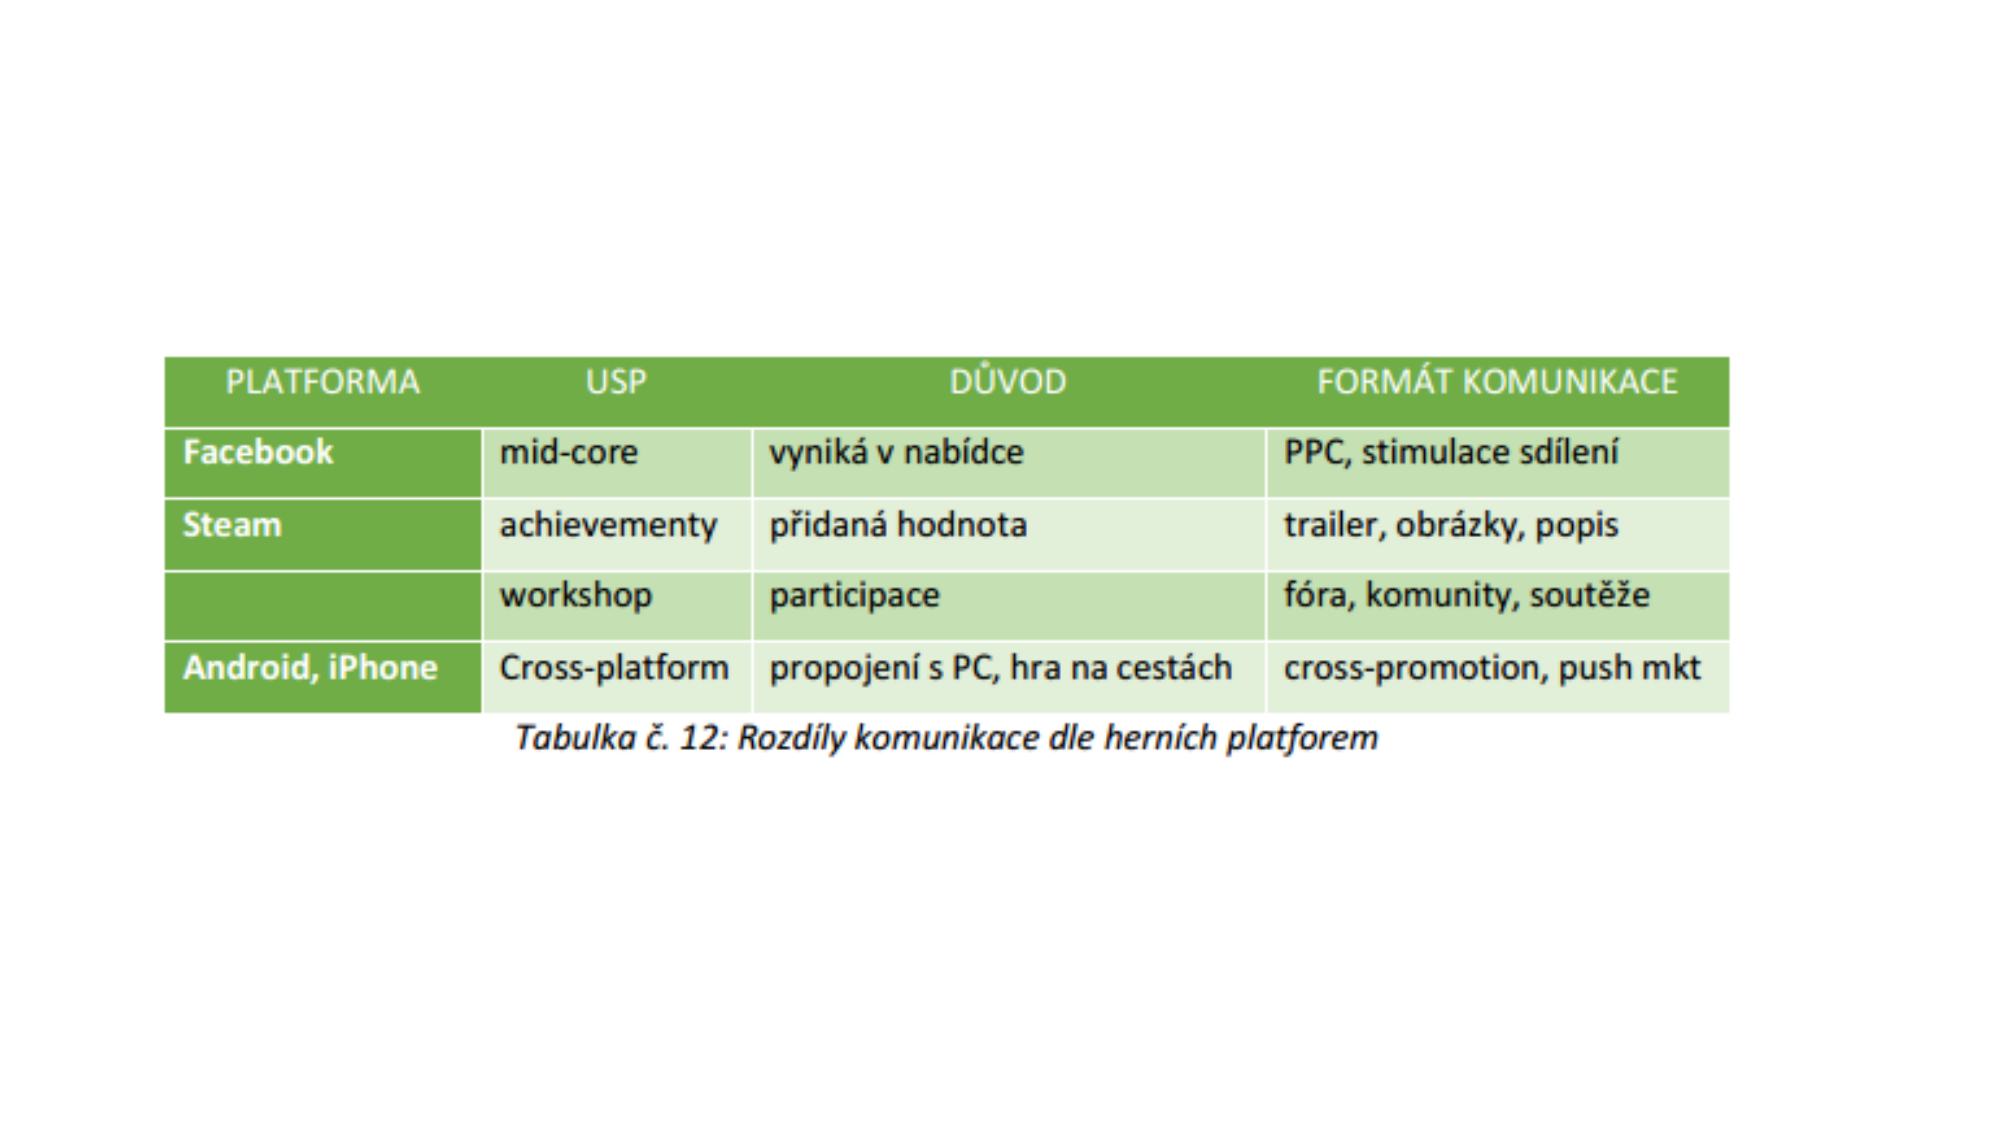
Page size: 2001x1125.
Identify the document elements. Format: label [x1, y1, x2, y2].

list [137, 324, 1764, 776]
